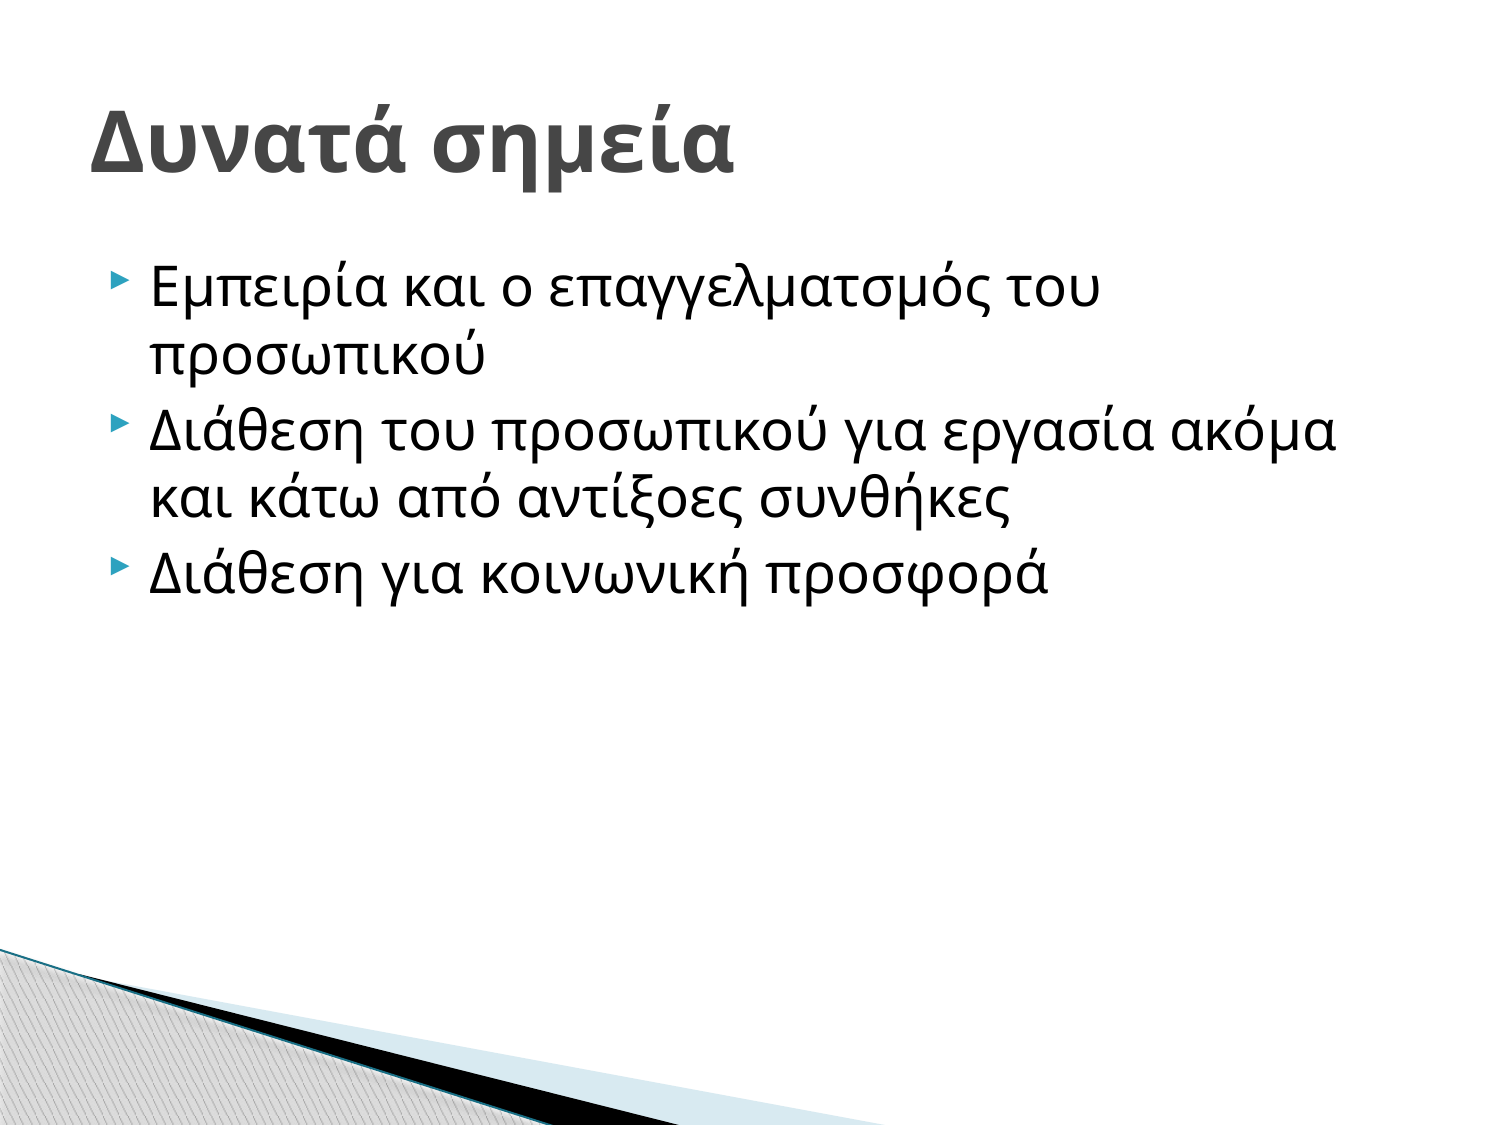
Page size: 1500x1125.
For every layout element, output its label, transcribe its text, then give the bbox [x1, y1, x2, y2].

title Δυνατά σημεία [75, 45, 1425, 233]
list Εμπειρία και ο επαγγελματσμός του προσωπικού Διάθεση του προσωπικού για εργασία ακόμα και κάτω από αντίξοες συνθήκες Διάθεση για κοινωνική προσφορά [75, 243, 1425, 986]
